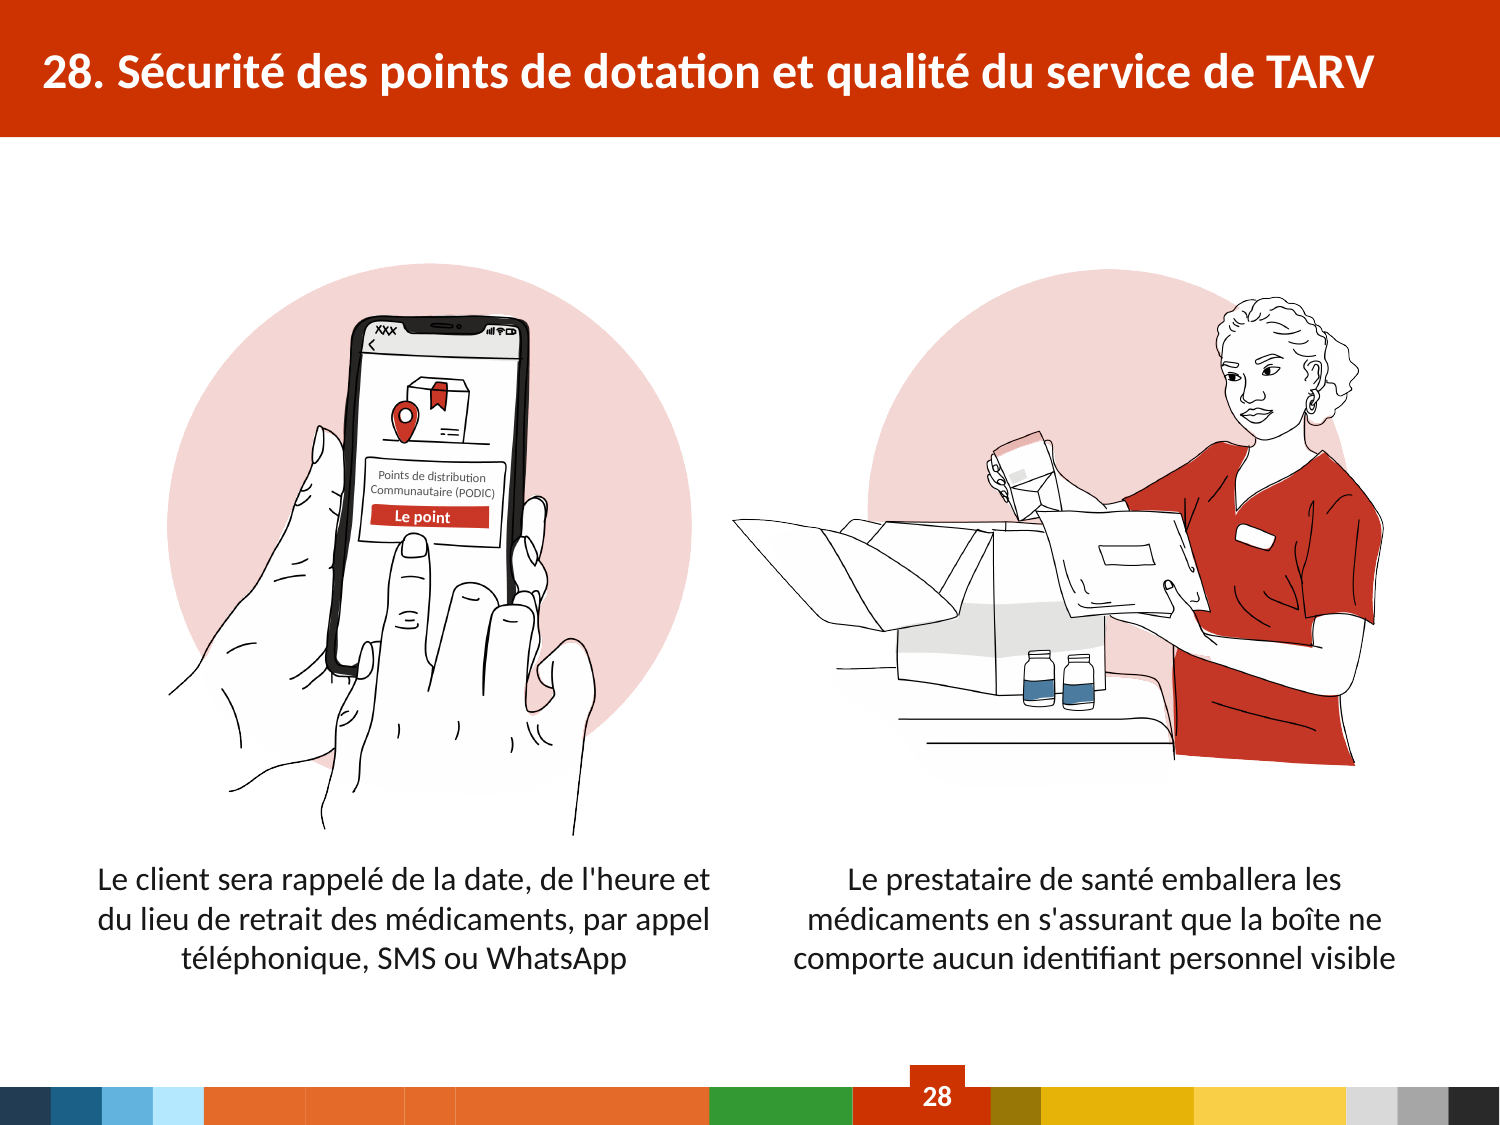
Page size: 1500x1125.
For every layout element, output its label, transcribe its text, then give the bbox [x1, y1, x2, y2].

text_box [167, 263, 693, 836]
picture [731, 268, 1385, 788]
text_box Le prestataire de santé emballera les médicaments en s'assurant que la boîte ne comporte aucun identifiant personnel visible [750, 849, 1440, 984]
text_box Le client sera rappelé de la date, de l'heure et du lieu de retrait des médicaments, par appel téléphonique, SMS ou WhatsApp [76, 849, 733, 984]
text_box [0, 1064, 1500, 1125]
title 28. Sécurité des points de dotation et qualité du service de TARV [0, 0, 1500, 138]
